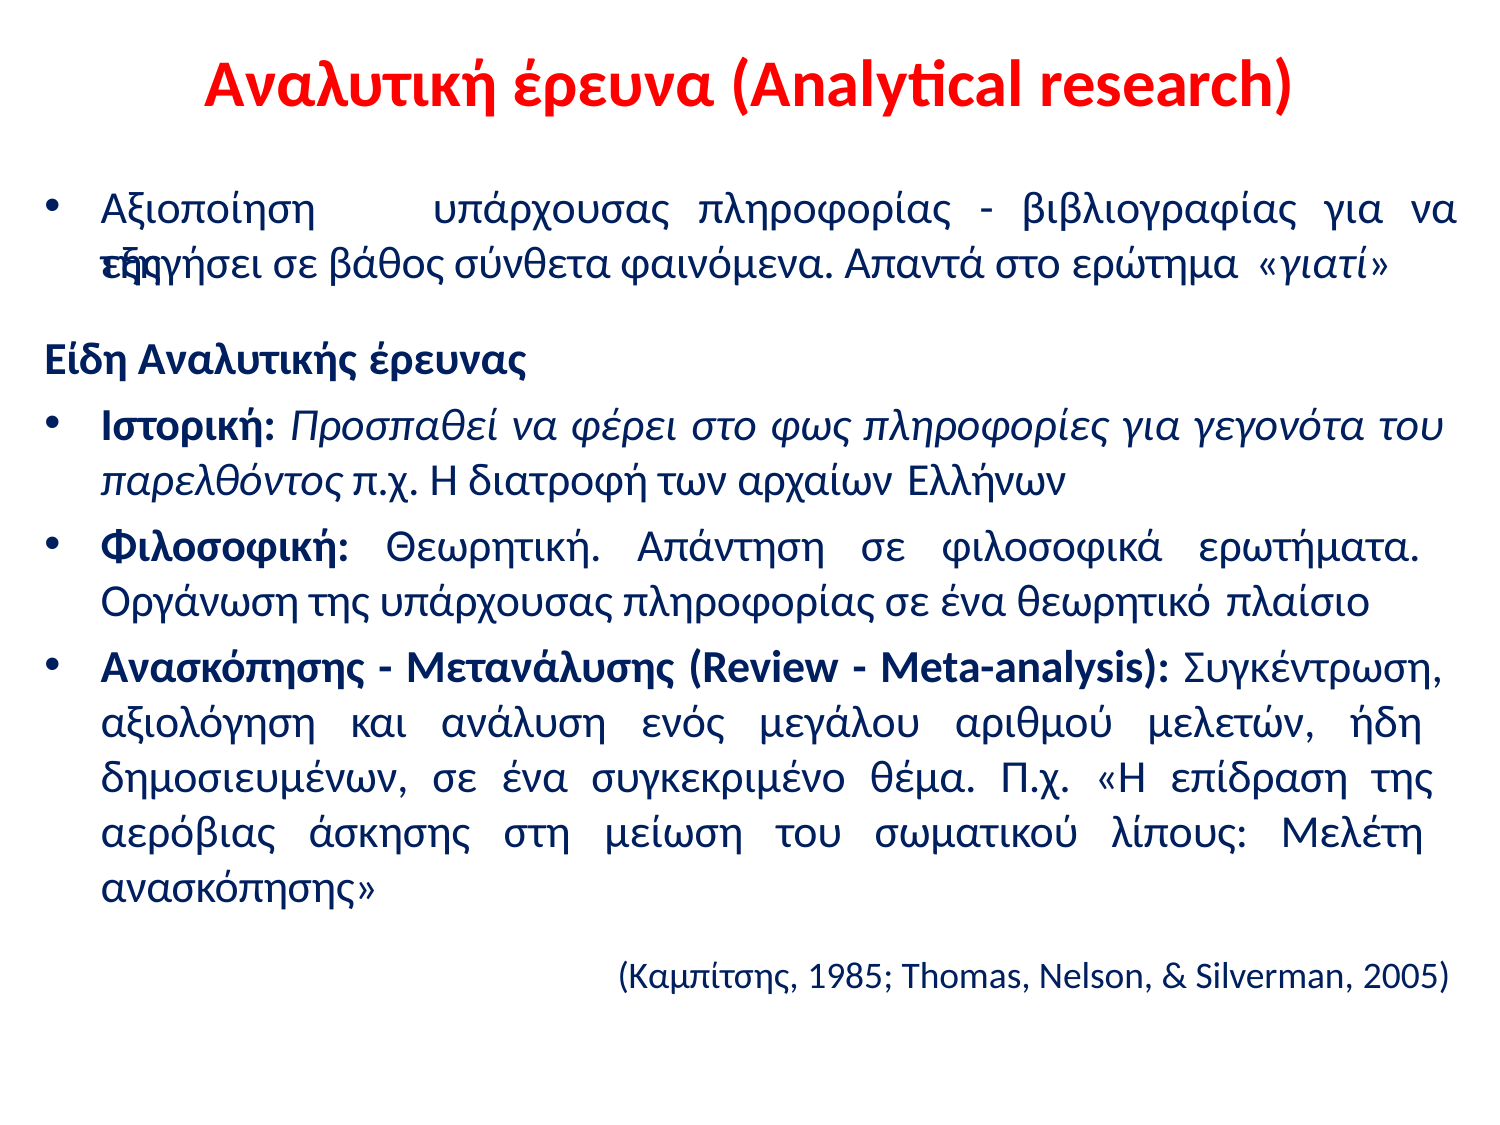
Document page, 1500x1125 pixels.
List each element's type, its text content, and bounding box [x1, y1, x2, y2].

list εξηγήσει σε βάθος σύνθετα φαινόμενα. Απαντά στο ερώτημα «γιατί» Είδη Αναλυτικής έρευνας Ιστορική: Προσπαθεί να φέρει στο φως πληροφορίες για γεγονότα του παρελθόντος π.χ. Η διατροφή των αρχαίων Ελλήνων Φιλοσοφική: Θεωρητική. Απάντηση σε φιλοσοφικά ερωτήματα. Οργάνωση της υπάρχουσας πληροφορίας σε ένα θεωρητικό πλαίσιο Ανασκόπησης - Μετανάλυσης (Review - Meta-analysis): Συγκέντρωση, αξιολόγηση και ανάλυση ενός μεγάλου αριθμού μελετών, ήδη δημοσιευμένων, σε ένα συγκεκριμένο θέμα. Π.χ. «Η επίδραση της αερόβιας άσκησης στη μείωση του σωματικού λίπους: Μελέτη ανασκόπησης» (Καμπίτσης, 1985; Thomas, Nelson, & Silverman, 2005) [42, 230, 1459, 996]
text_box Αξιοποίηση της [42, 175, 408, 230]
title Αναλυτική έρευνα (Analytical research) [202, 37, 1301, 228]
text_box υπάρχουσας πληροφορίας - βιβλιογραφίας για να [430, 175, 1458, 230]
